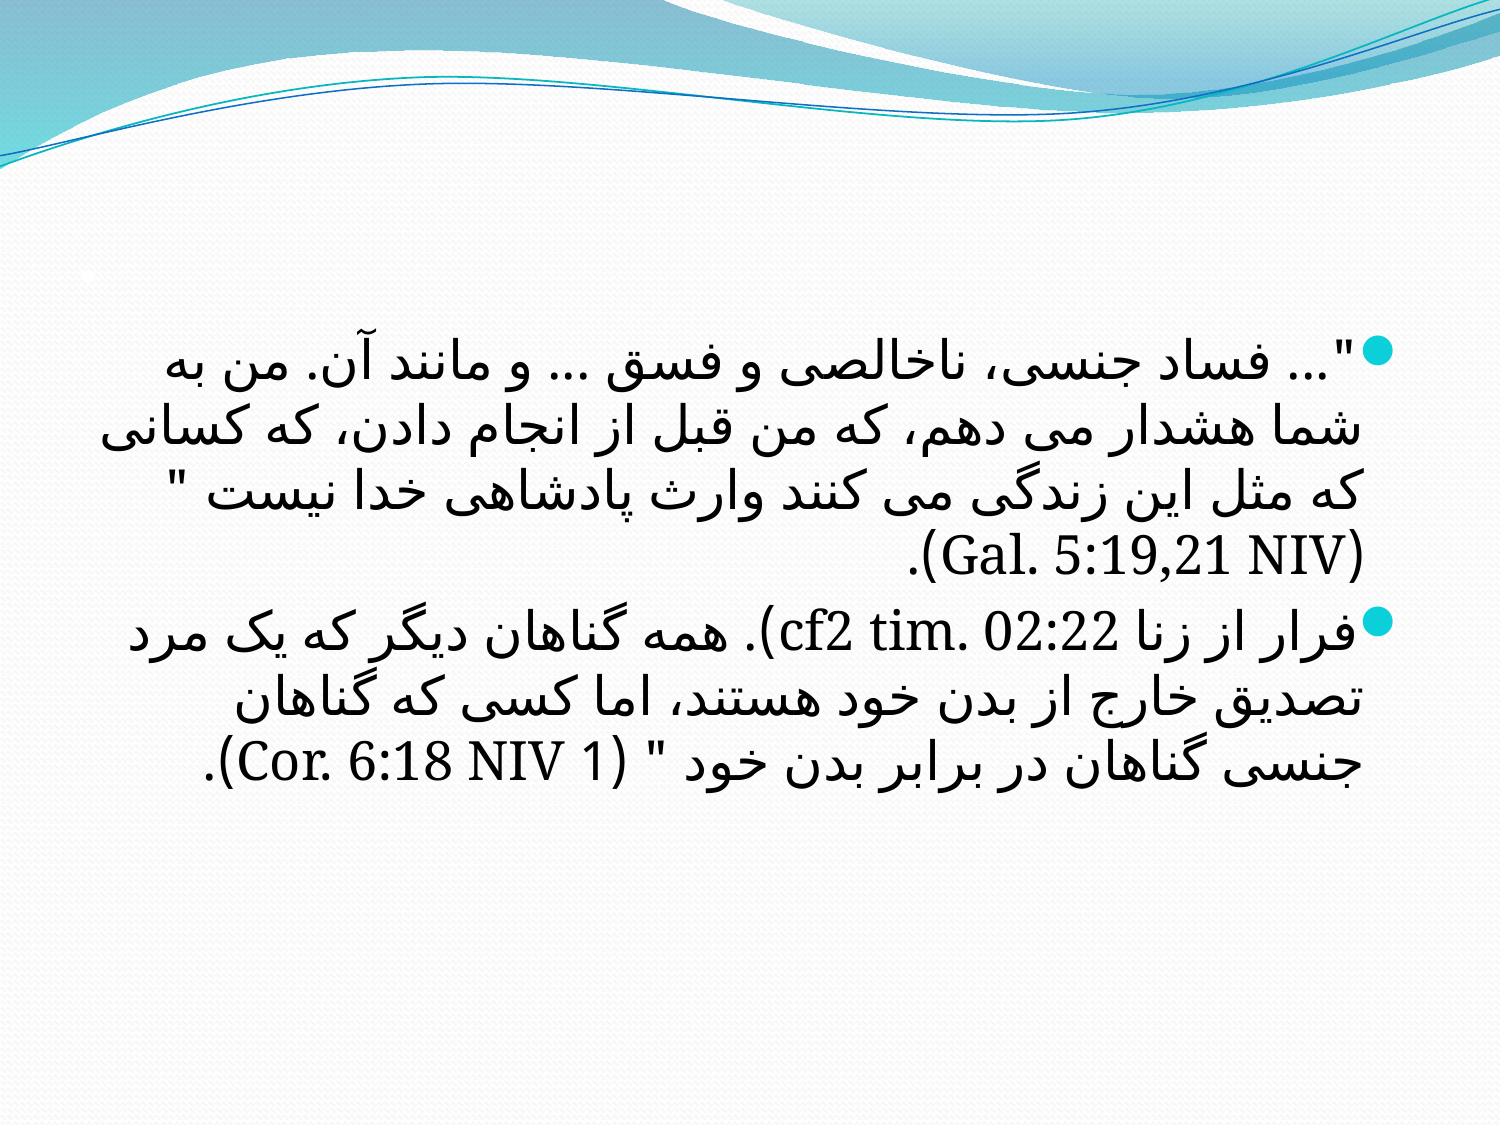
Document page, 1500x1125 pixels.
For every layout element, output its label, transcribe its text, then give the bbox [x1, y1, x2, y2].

title . [75, 115, 1425, 303]
list "... فساد جنسی، ناخالصی و فسق ... و مانند آن. من به شما هشدار می دهم، که من قبل از انجام دادن، که کسانی که مثل این زندگی می کنند وارث پادشاهی خدا نیست " (Gal. 5:19,21 NIV). فرار از زنا cf2 tim. 02:22). همه گناهان دیگر که یک مرد تصدیق خارج از بدن خود هستند، اما کسی که گناهان جنسی گناهان در برابر بدن خود " (1 Cor. 6:18 NIV). [75, 317, 1425, 1038]
